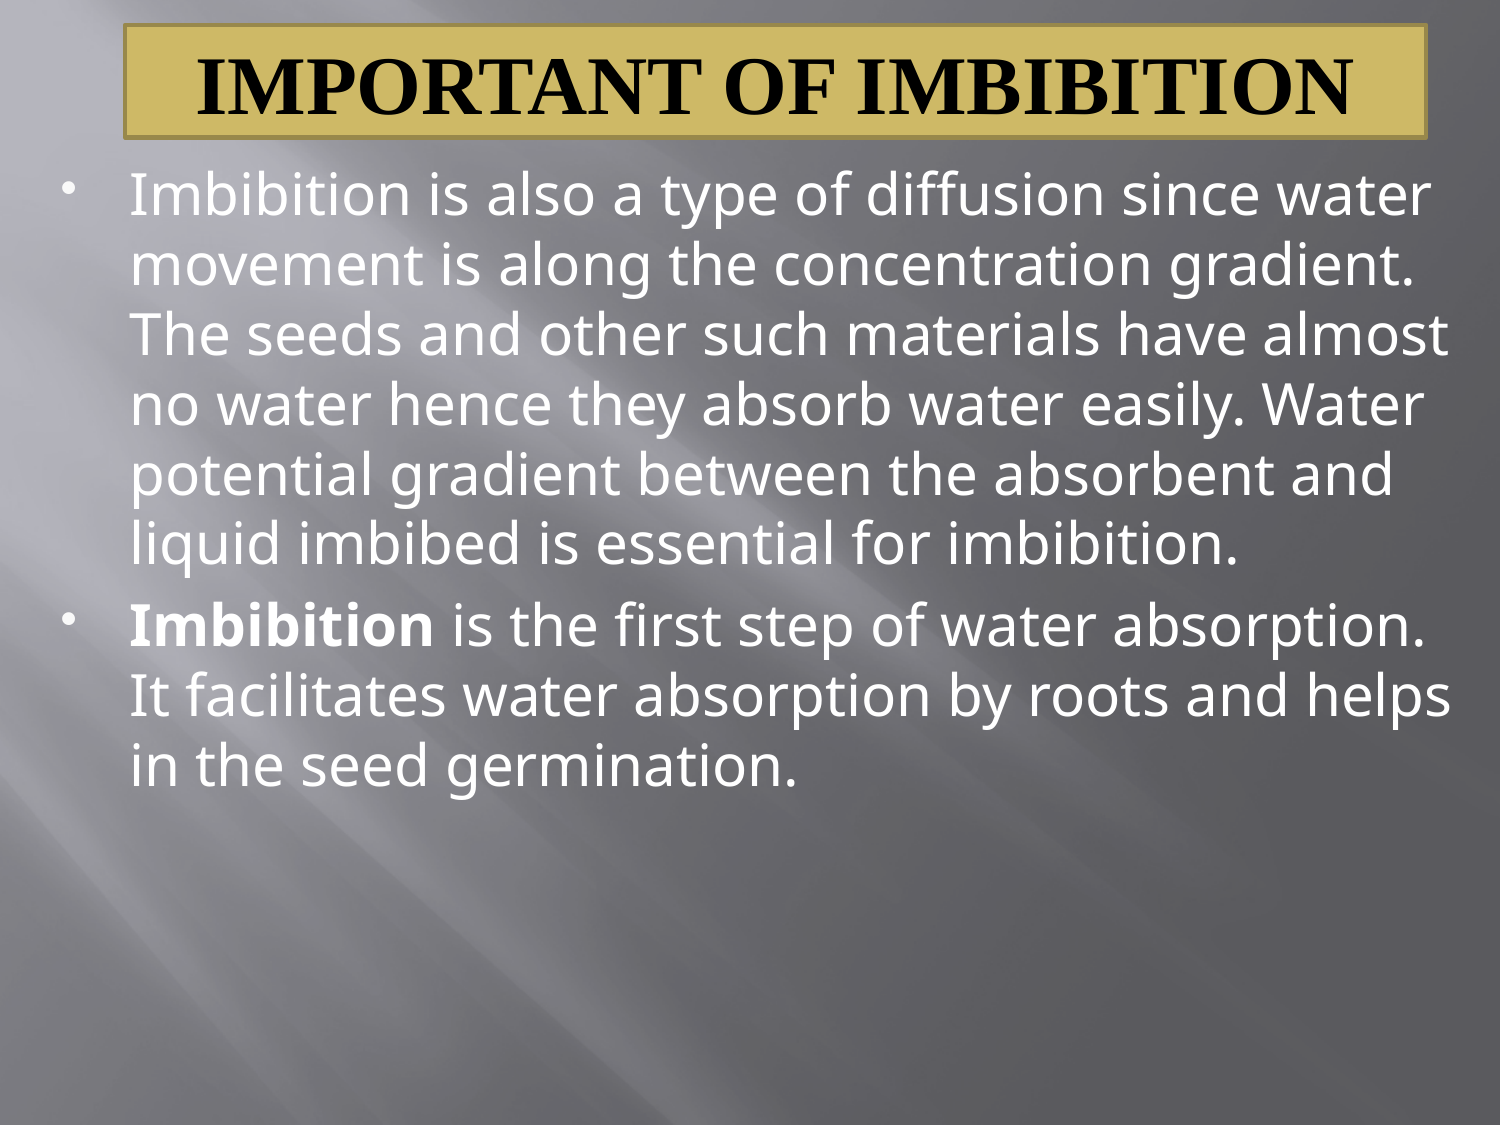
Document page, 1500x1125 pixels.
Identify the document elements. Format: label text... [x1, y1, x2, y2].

list Imbibition is also a type of diffusion since water movement is along the concentration gradient. The seeds and other such materials have almost no water hence they absorb water easily. Water potential gradient between the absorbent and liquid imbibed is essential for imbibition. Imbibition is the first step of water absorption. It facilitates water absorption by roots and helps in the seed germination. [24, 149, 1475, 1088]
text_box IMPORTANT OF IMBIBITION [123, 23, 1428, 140]
